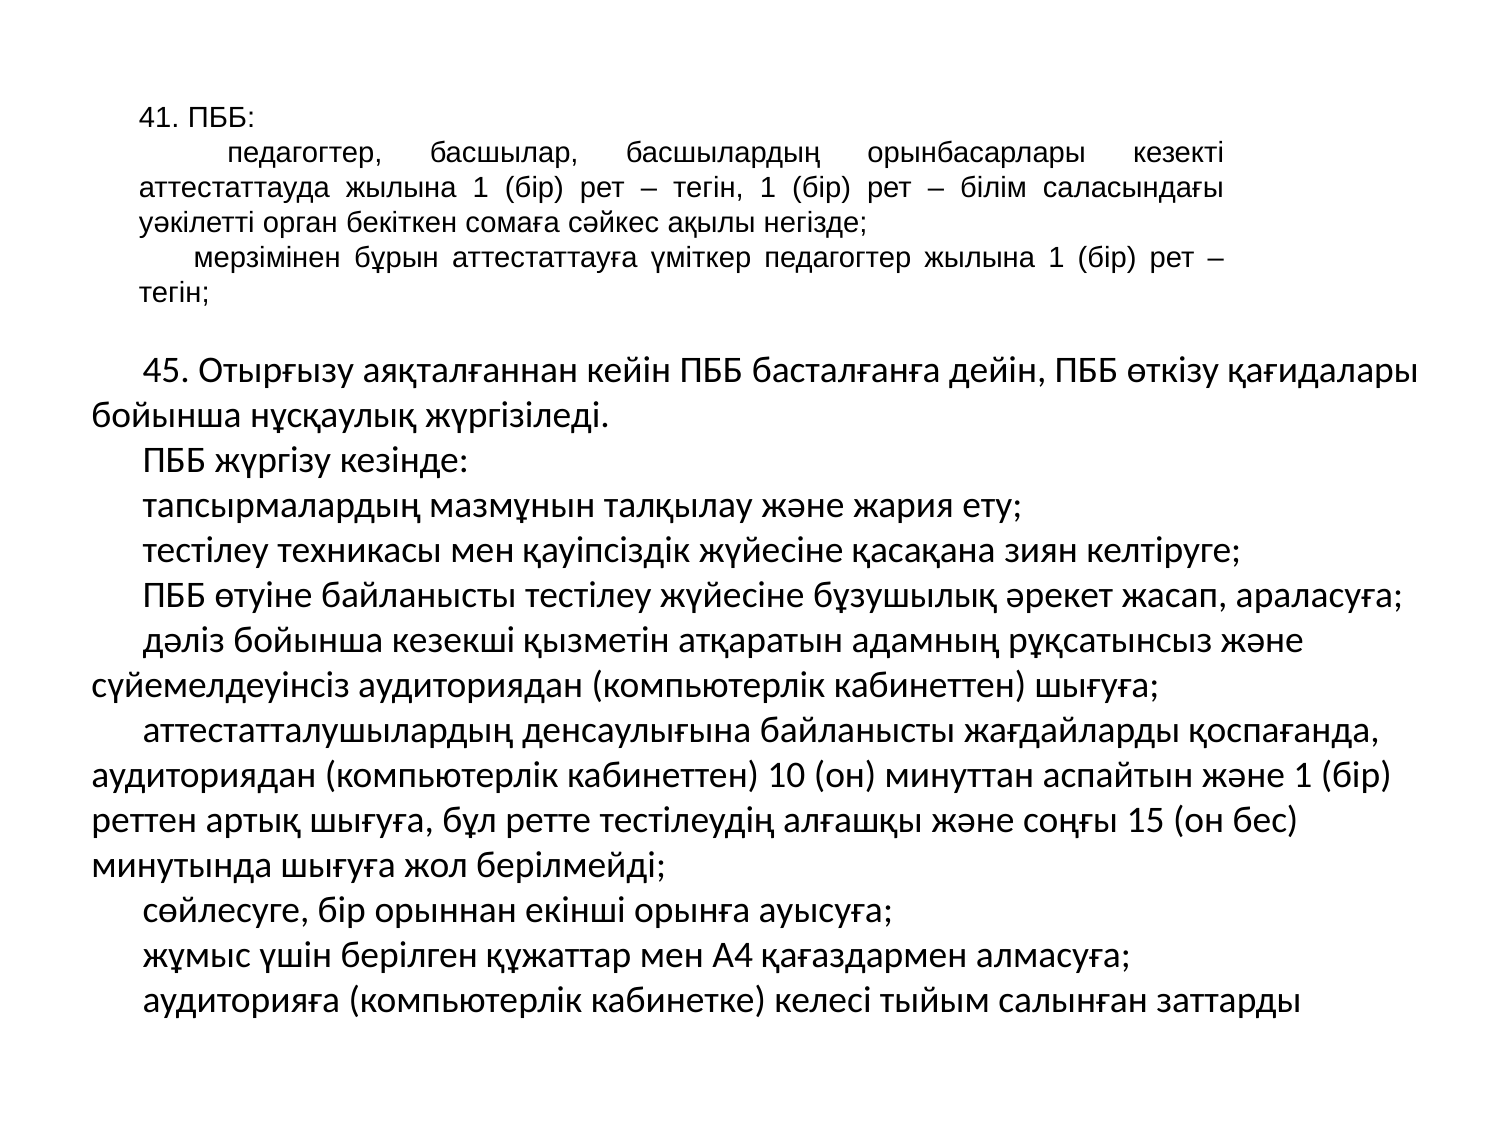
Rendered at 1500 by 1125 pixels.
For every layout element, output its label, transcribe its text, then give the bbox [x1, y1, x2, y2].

text_box 45. Отырғызу аяқталғаннан кейін ПББ басталғанға дейін, ПББ өткізу қағидалары бойынша нұсқаулық жүргізіледі. ПББ жүргізу кезінде: тапсырмалардың мазмұнын талқылау және жария ету; тестілеу техникасы мен қауіпсіздік жүйесіне қасақана зиян келтіруге; ПББ өтуіне байланысты тестілеу жүйесіне бұзушылық әрекет жасап, араласуға; дәліз бойынша кезекші қызметін атқаратын адамның рұқсатынсыз және сүйемелдеуінсіз аудиториядан (компьютерлік кабинеттен) шығуға; аттестатталушылардың денсаулығына байланысты жағдайларды қоспағанда, аудиториядан (компьютерлік кабинеттен) 10 (он) минуттан аспайтын және 1 (бір) реттен артық шығуға, бұл ретте тестілеудің алғашқы және соңғы 15 (он бес) минутында шығуға жол берілмейді; сөйлесуге, бір орыннан екінші орынға ауысуға; жұмыс үшін берілген құжаттар мен А4 қағаздармен алмасуға; аудиторияға (компьютерлік кабинетке) келесі тыйым салынған заттарды [76, 338, 1436, 1028]
text_box 41. ПББ: педагогтер, басшылар, басшылардың орынбасарлары кезекті аттестаттауда жылына 1 (бір) рет – тегін, 1 (бір) рет – білім саласындағы уәкілетті орган бекіткен сомаға сәйкес ақылы негізде; мерзімінен бұрын аттестаттауға үміткер педагогтер жылына 1 (бір) рет – тегін; [123, 91, 1241, 316]
